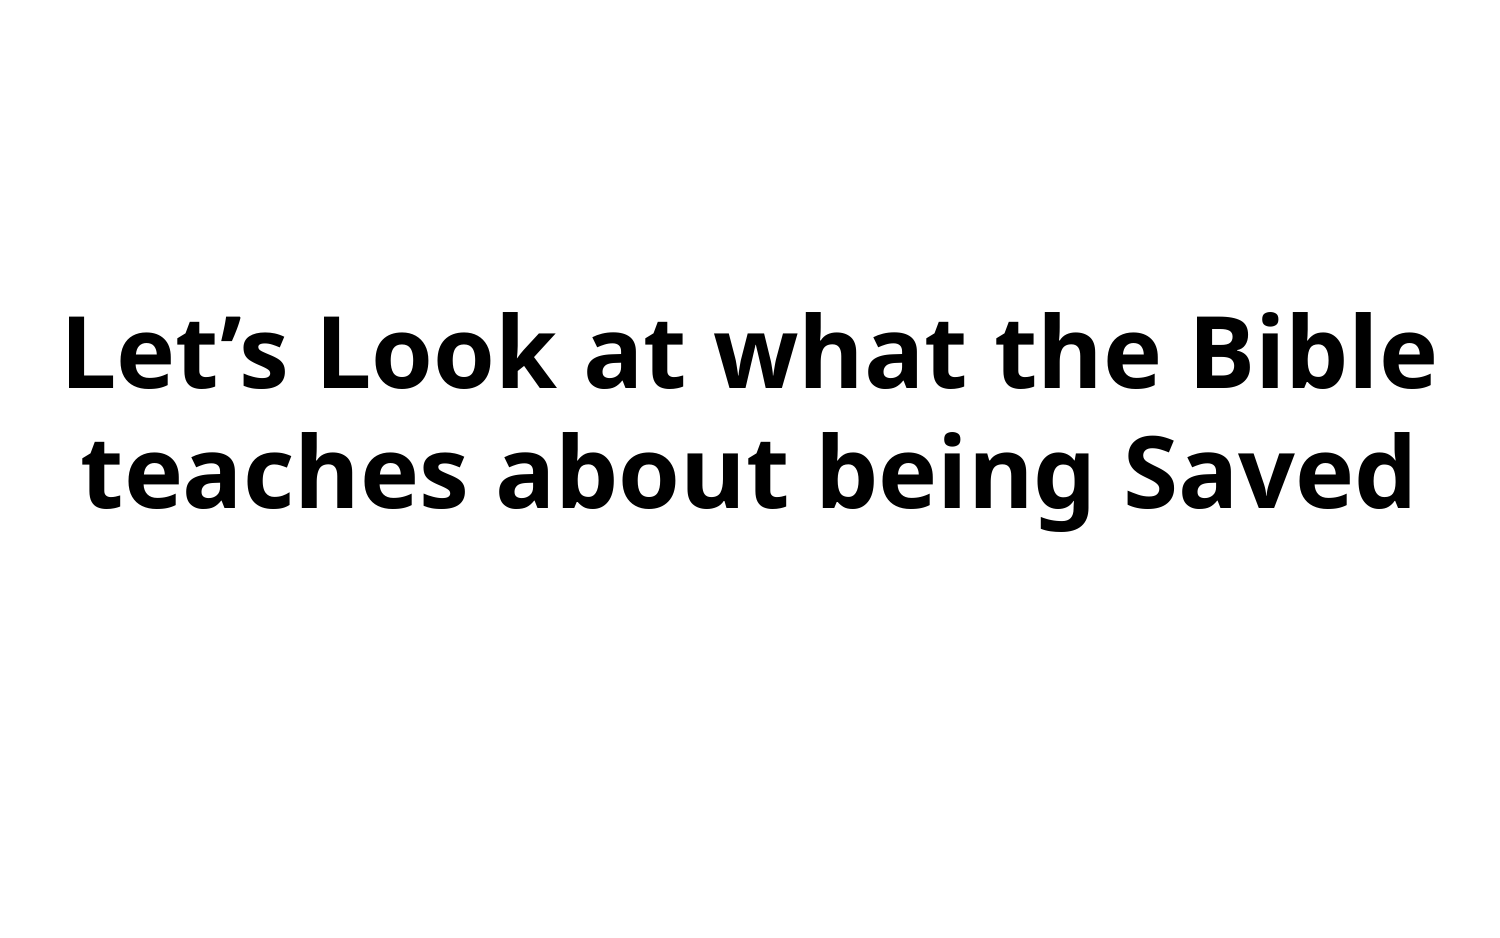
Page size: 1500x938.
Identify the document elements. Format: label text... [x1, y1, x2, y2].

text_box Let’s Look at what the Bible teaches about being Saved [37, 281, 1463, 536]
